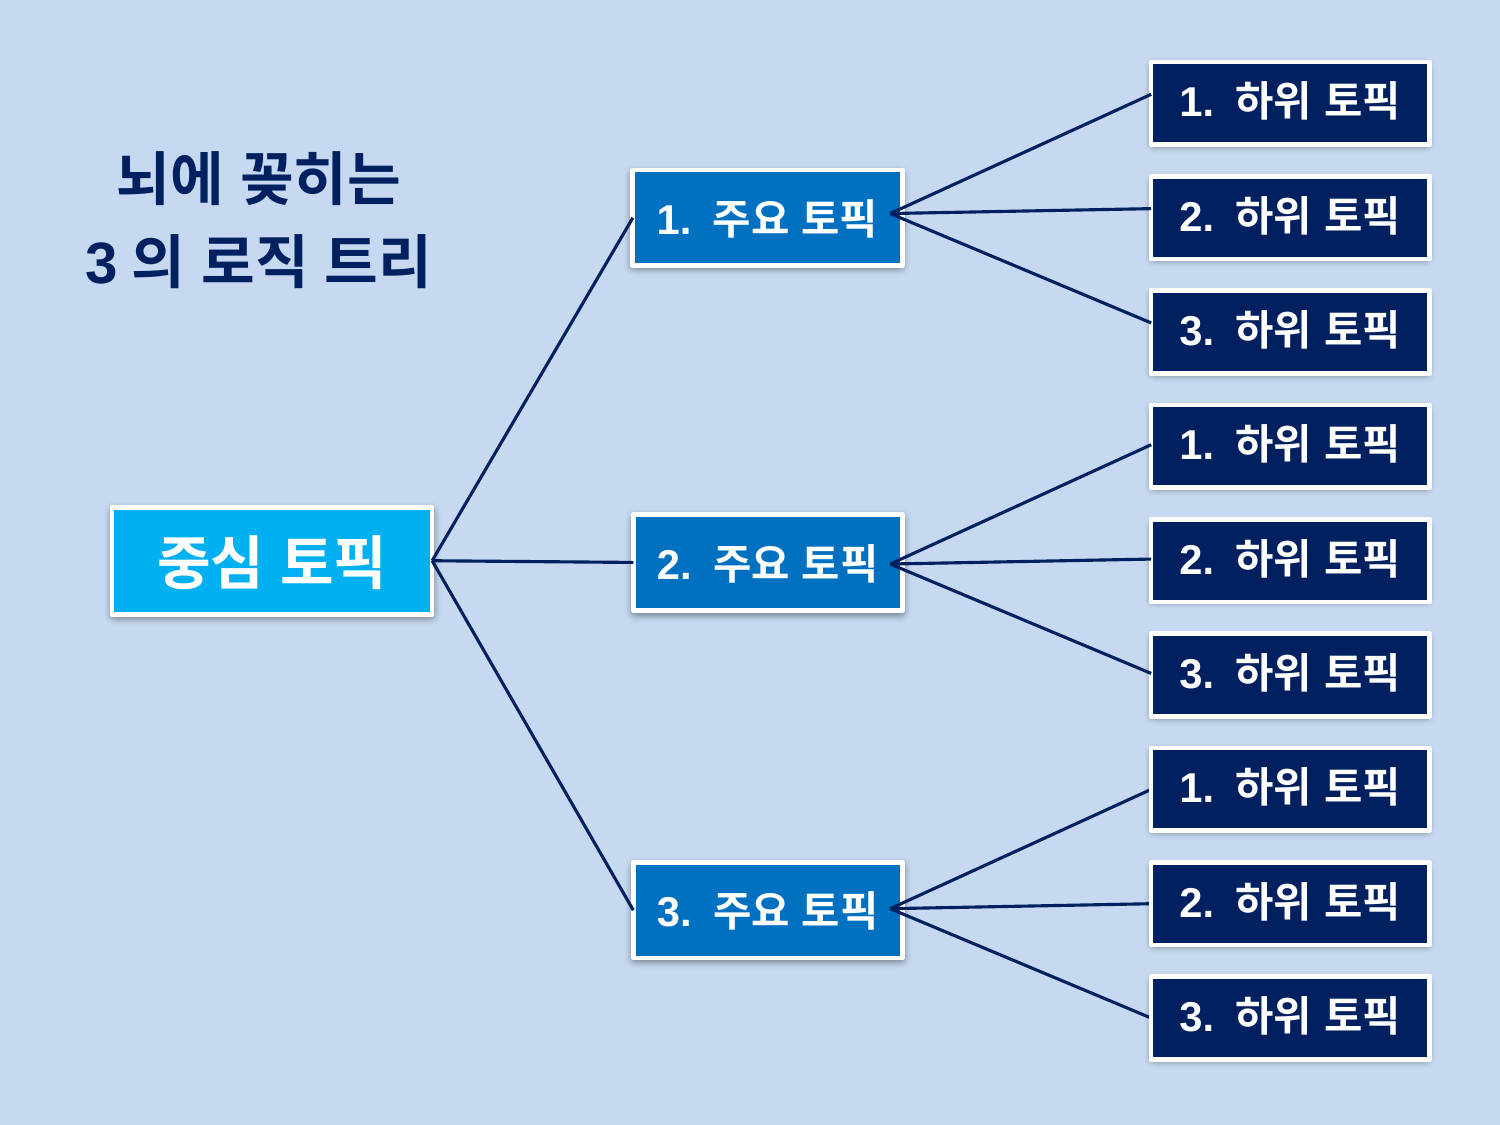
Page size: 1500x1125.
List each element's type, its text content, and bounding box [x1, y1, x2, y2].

text_box 중심 토픽 [112, 507, 426, 615]
text_box 뇌에 꽂히는 3의 로직 트리 [70, 120, 447, 303]
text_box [889, 61, 1430, 1060]
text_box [431, 169, 884, 959]
